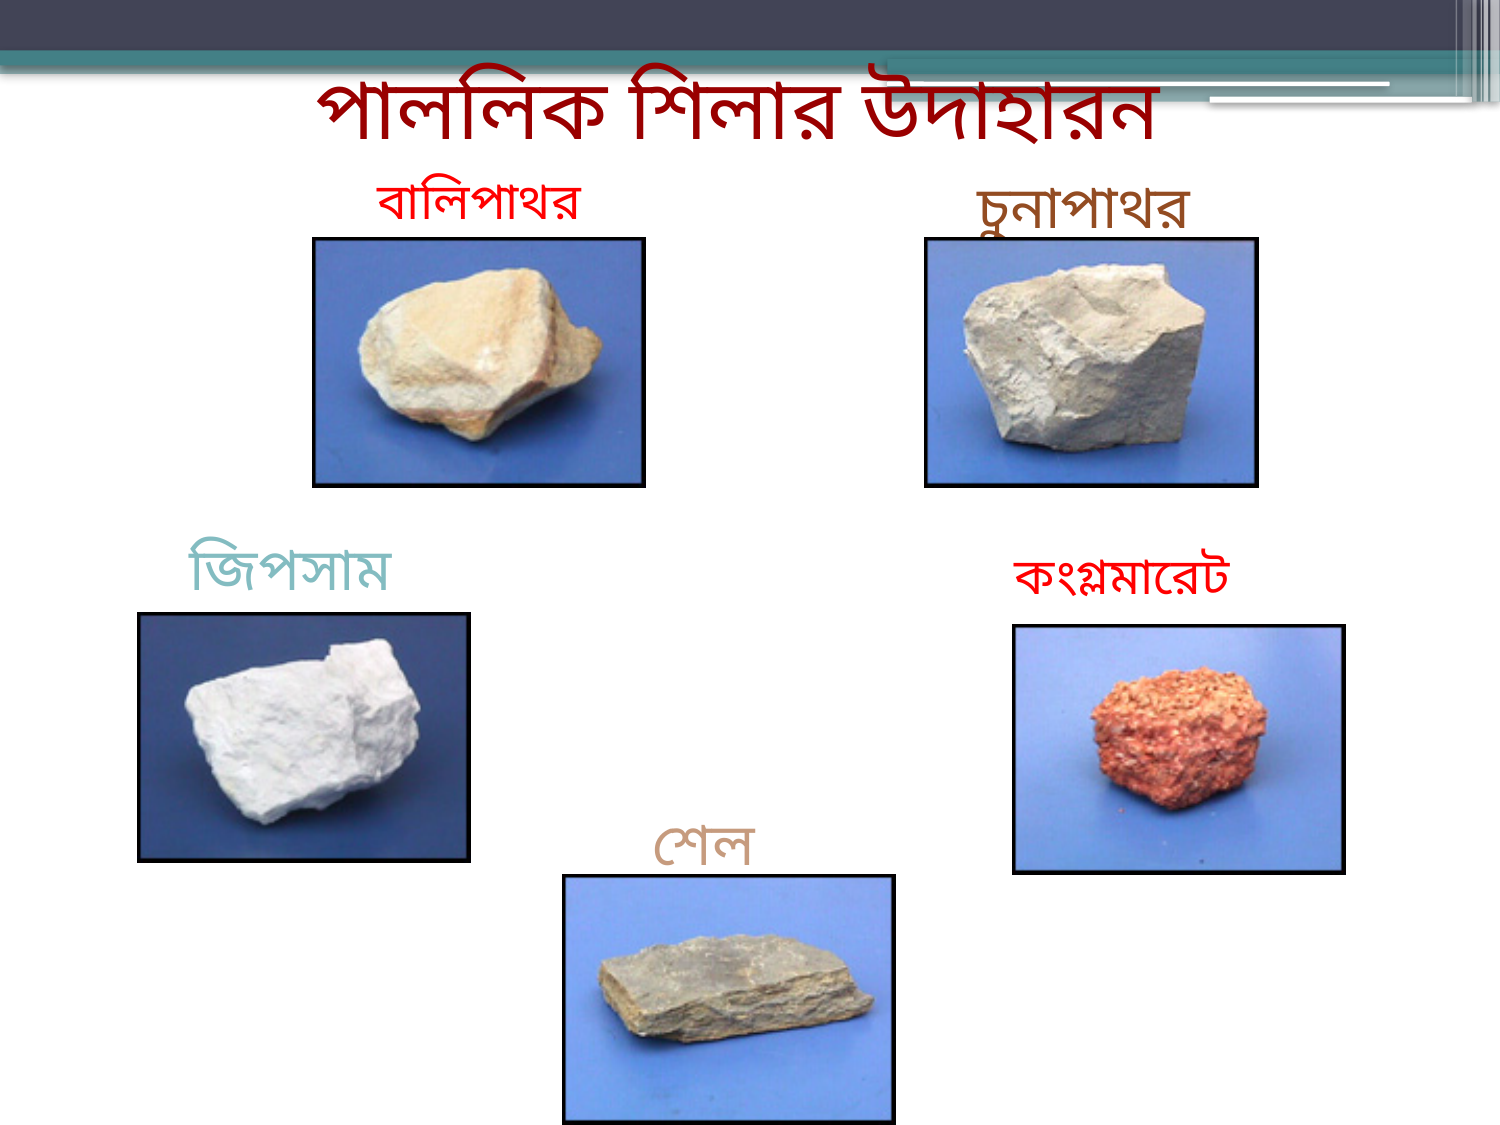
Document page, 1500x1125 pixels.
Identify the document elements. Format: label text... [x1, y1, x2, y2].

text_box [562, 799, 1076, 1125]
title পাললিক শিলার উদাহারন [99, 0, 1375, 213]
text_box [924, 162, 1388, 488]
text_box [312, 162, 863, 488]
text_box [999, 537, 1500, 876]
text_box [137, 524, 851, 863]
